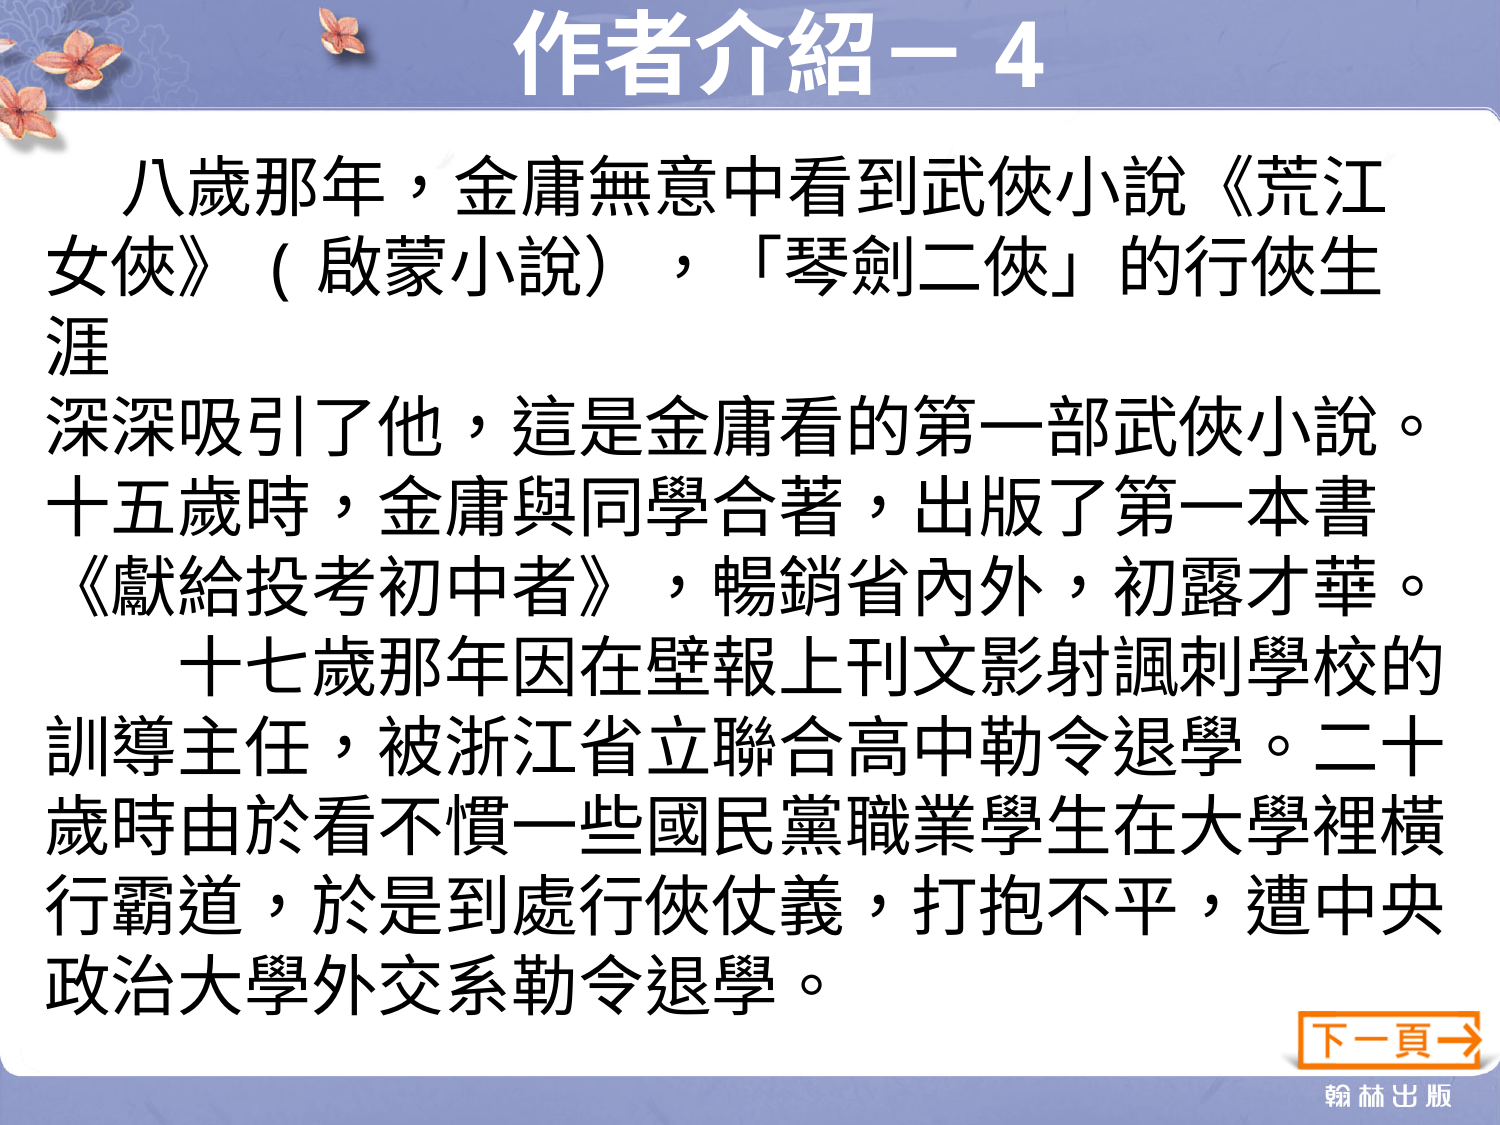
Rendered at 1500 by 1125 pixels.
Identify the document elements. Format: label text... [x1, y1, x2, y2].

text_box 八歲那年，金庸無意中看到武俠小說《荒江 女俠》(啟蒙小說），「琴劍二俠」的行俠生涯 深深吸引了他，這是金庸看的第一部武俠小說。 十五歲時，金庸與同學合著，出版了第一本書 《獻給投考初中者》，暢銷省內外，初露才華。 十七歲那年因在壁報上刊文影射諷刺學校的訓導主任，被浙江省立聯合高中勒令退學。二十歲時由於看不慣一些國民黨職業學生在大學裡橫行霸道，於是到處行俠仗義，打抱不平，遭中央政治大學外交系勒令退學。 [29, 137, 1461, 858]
picture [0, 0, 1500, 1125]
text_box 作者介紹－4 [171, 0, 1388, 114]
